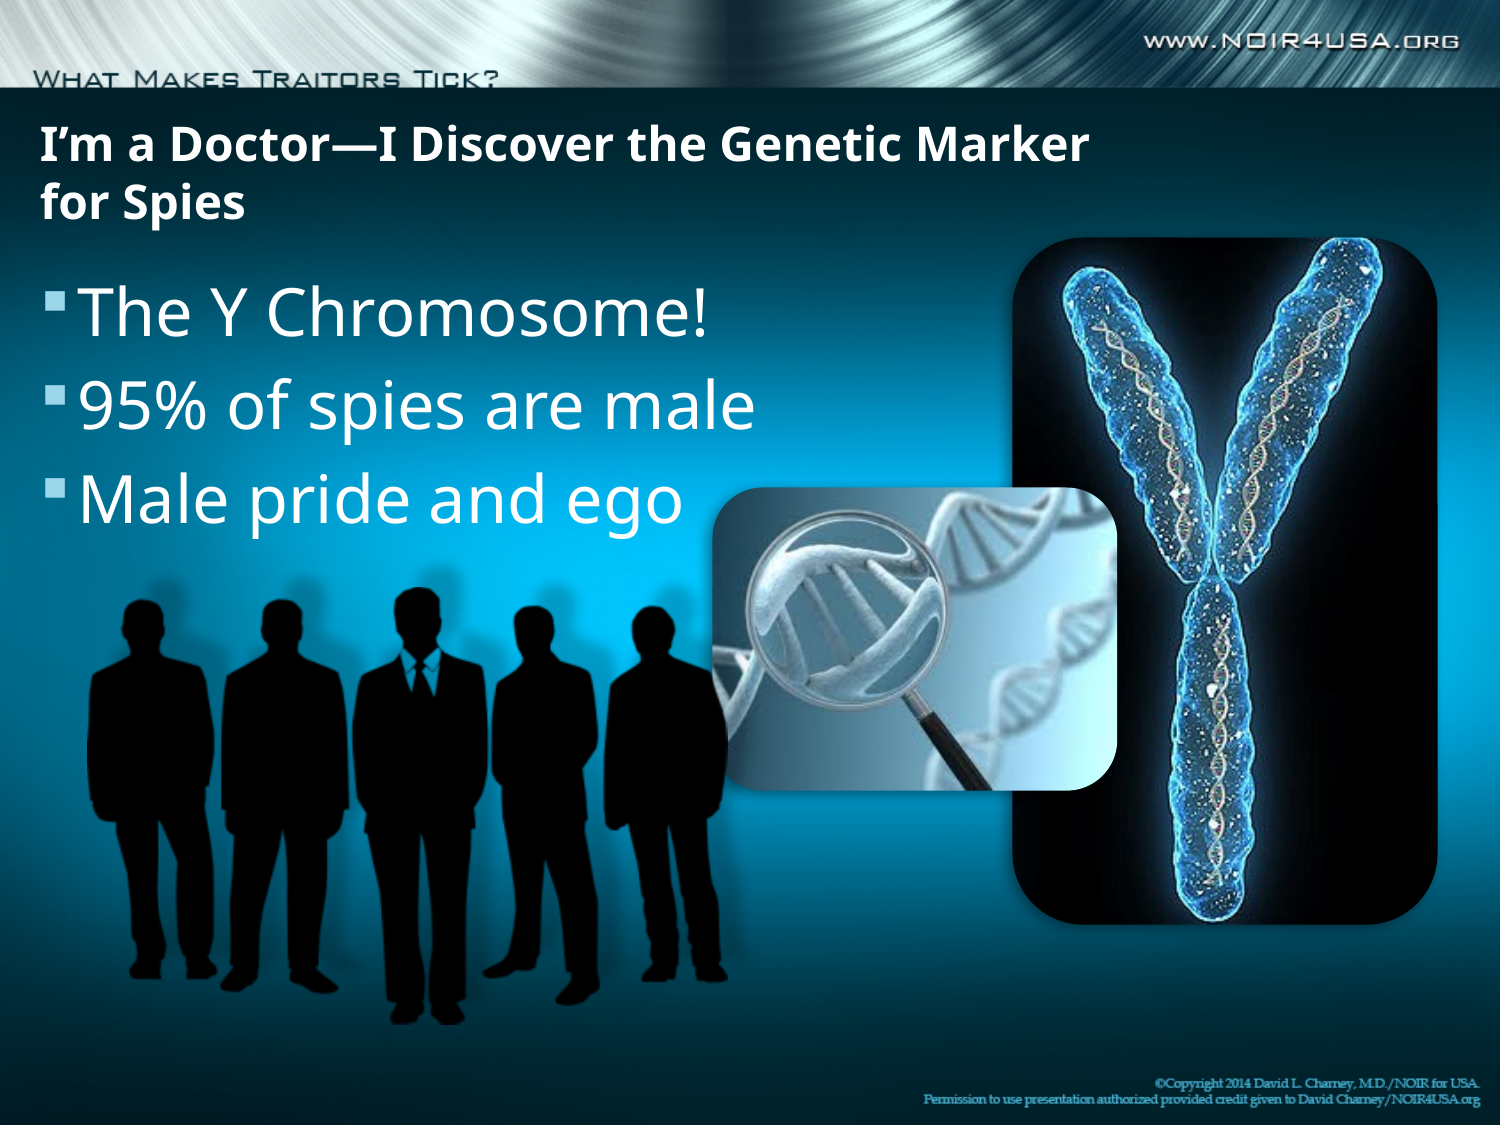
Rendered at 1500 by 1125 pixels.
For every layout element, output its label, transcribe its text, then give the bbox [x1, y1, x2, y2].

list The Y Chromosome! 95% of spies are male Male pride and ego [24, 262, 1488, 1100]
picture [88, 601, 217, 979]
picture [0, 0, 1500, 164]
picture [221, 601, 348, 993]
title I’m a Doctor—I Discover the Genetic Marker for Spies [24, 104, 1488, 238]
picture [0, 1030, 1500, 1125]
picture [354, 588, 486, 1024]
picture [483, 608, 599, 1005]
picture [605, 238, 1437, 982]
